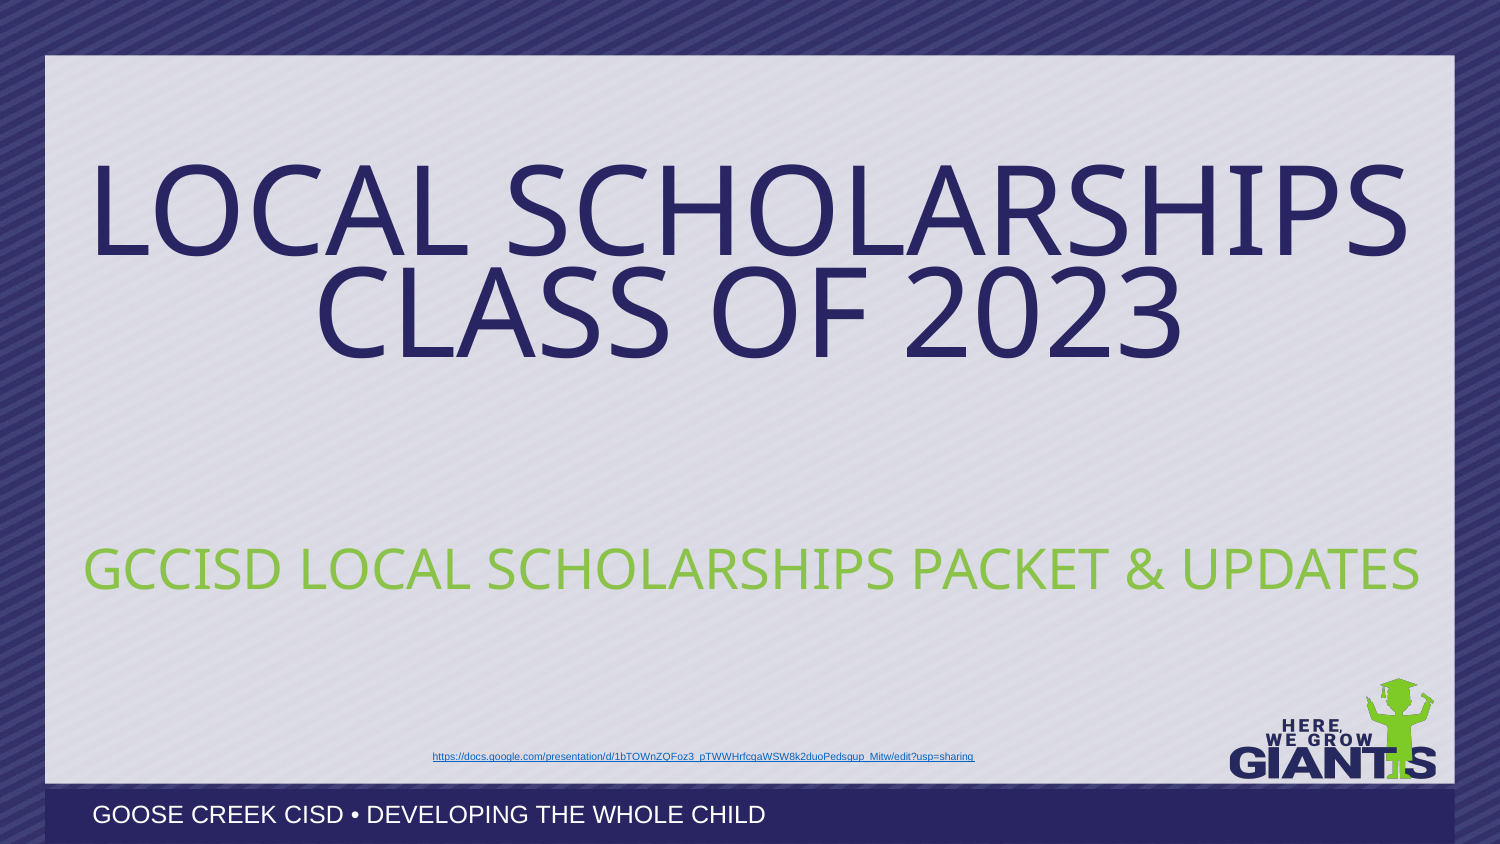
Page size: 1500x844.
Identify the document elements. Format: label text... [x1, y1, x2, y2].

text_box LOCAL SCHOLARSHIPS CLASS OF 2023 [45, 167, 1455, 383]
picture [0, 0, 1500, 844]
text_box GCCISD LOCAL SCHOLARSHIPS PACKET & UPDATES [48, 527, 1455, 707]
text_box https://docs.google.com/presentation/d/1bTOWnZQFoz3_pTWWHrfcqaWSW8k2duoPedsgup_Mitw/edit?usp=sharing [417, 737, 1048, 788]
